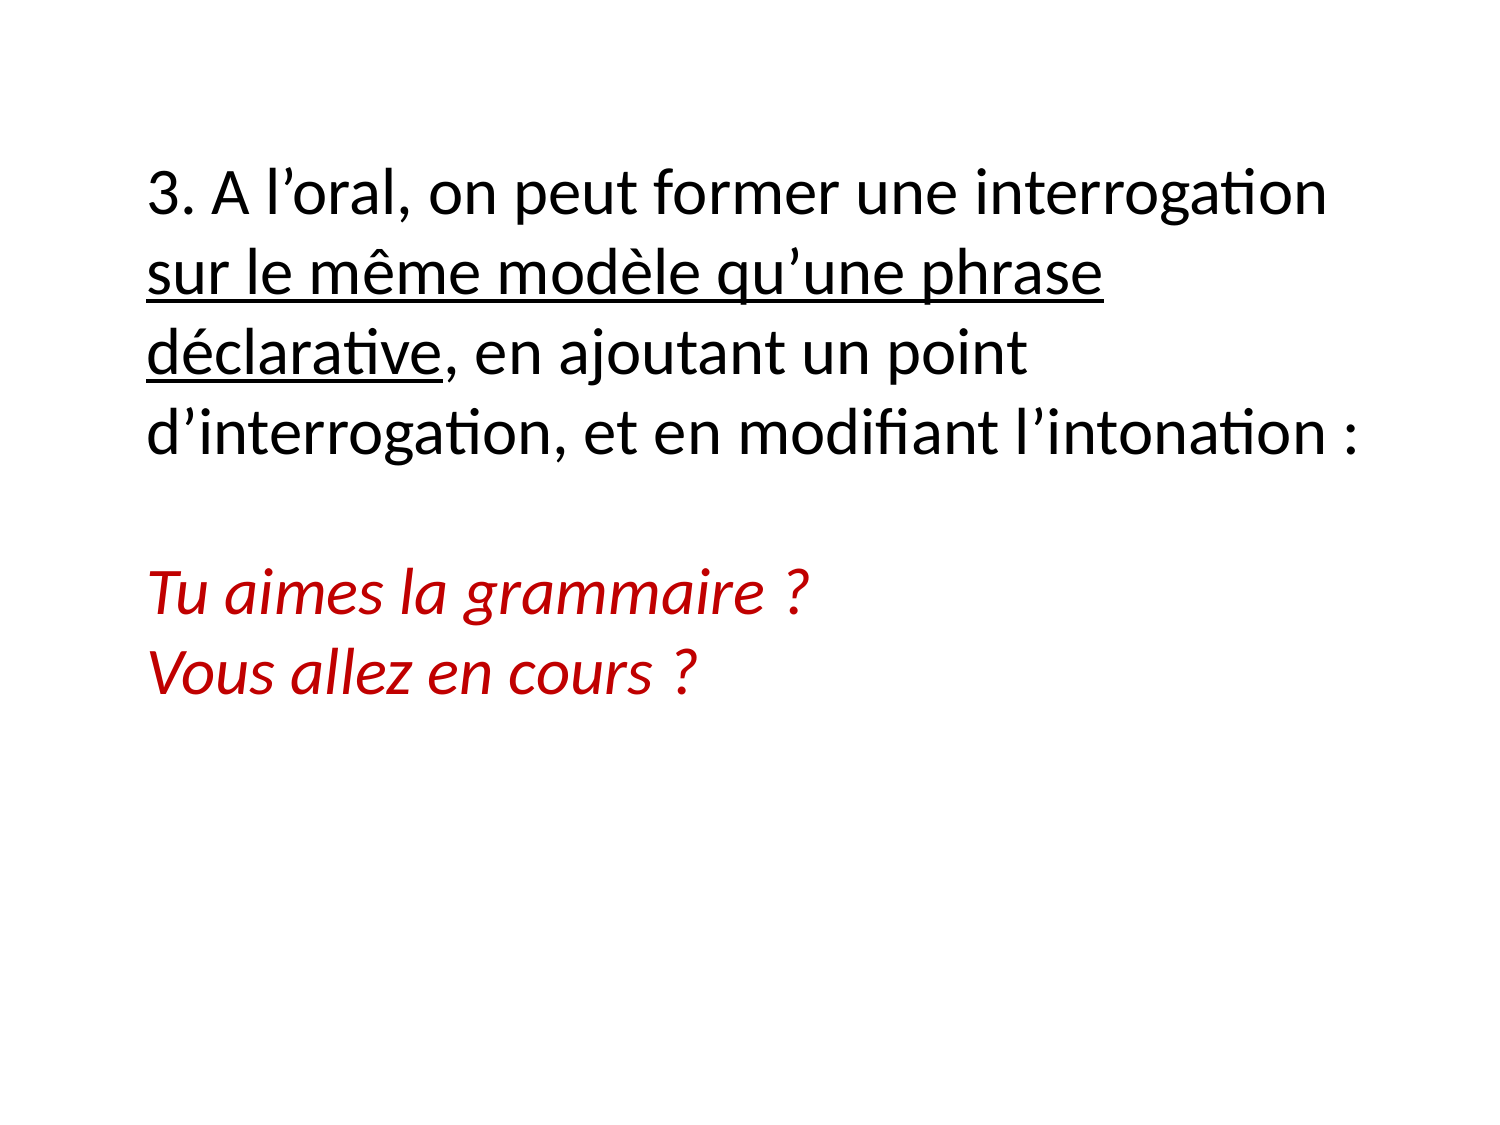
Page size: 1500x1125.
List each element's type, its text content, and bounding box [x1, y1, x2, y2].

list 3. A l’oral, on peut former une interrogation sur le même modèle qu’une phrase déclarative, en ajoutant un point d’interrogation, et en modifiant l’intonation : Tu aimes la grammaire ? Vous allez en cours ? [75, 140, 1425, 1005]
